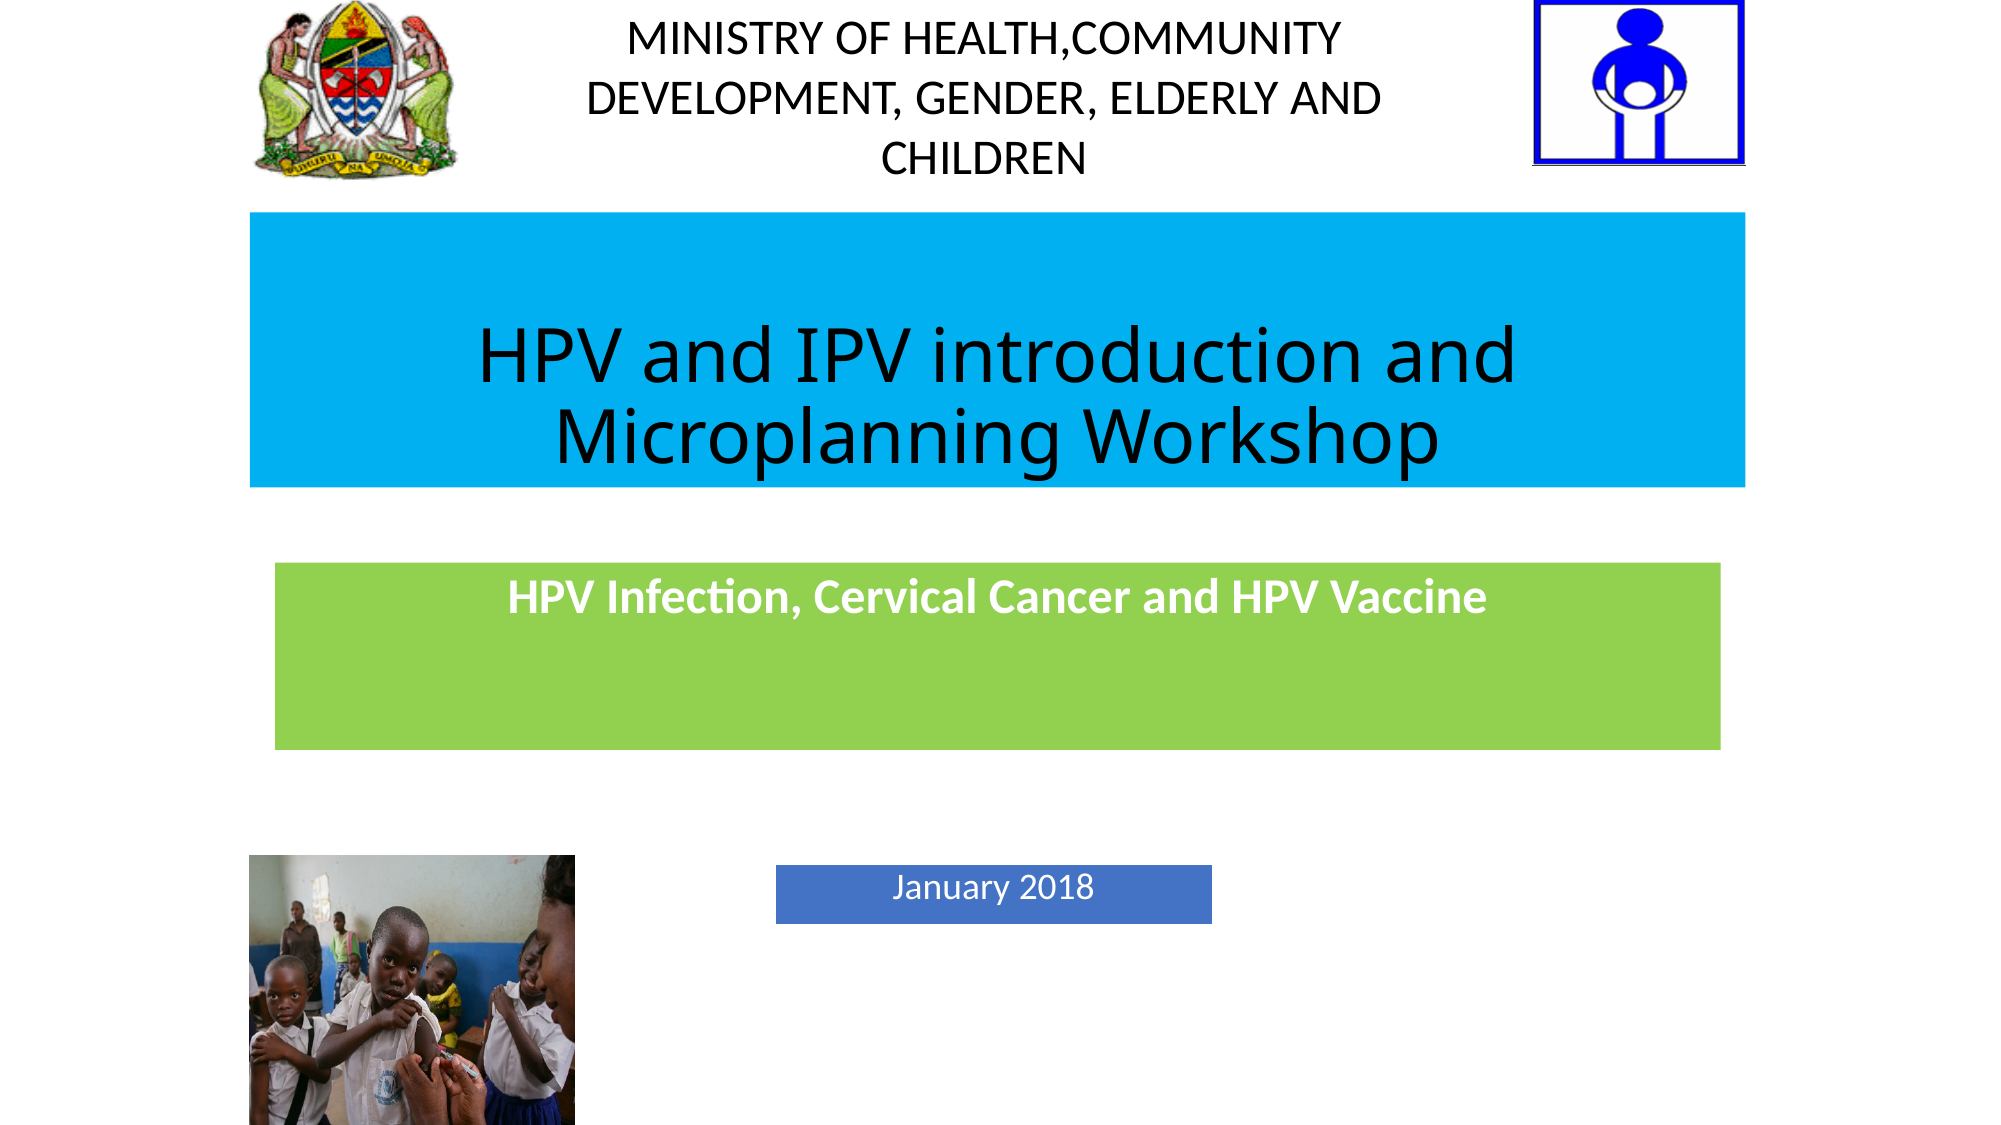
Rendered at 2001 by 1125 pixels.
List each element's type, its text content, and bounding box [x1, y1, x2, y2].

title HPV and IPV introduction and Microplanning Workshop [249, 212, 1746, 488]
text_box MINISTRY OF HEALTH,COMMUNITY DEVELOPMENT, GENDER, ELDERLY AND CHILDREN [486, 47, 1482, 187]
table_header January 2018 [776, 865, 1212, 924]
picture [1532, 0, 1746, 166]
picture [249, 855, 575, 1125]
picture [249, 0, 463, 186]
subtitle HPV Infection, Cervical Cancer and HPV Vaccine [275, 562, 1721, 750]
